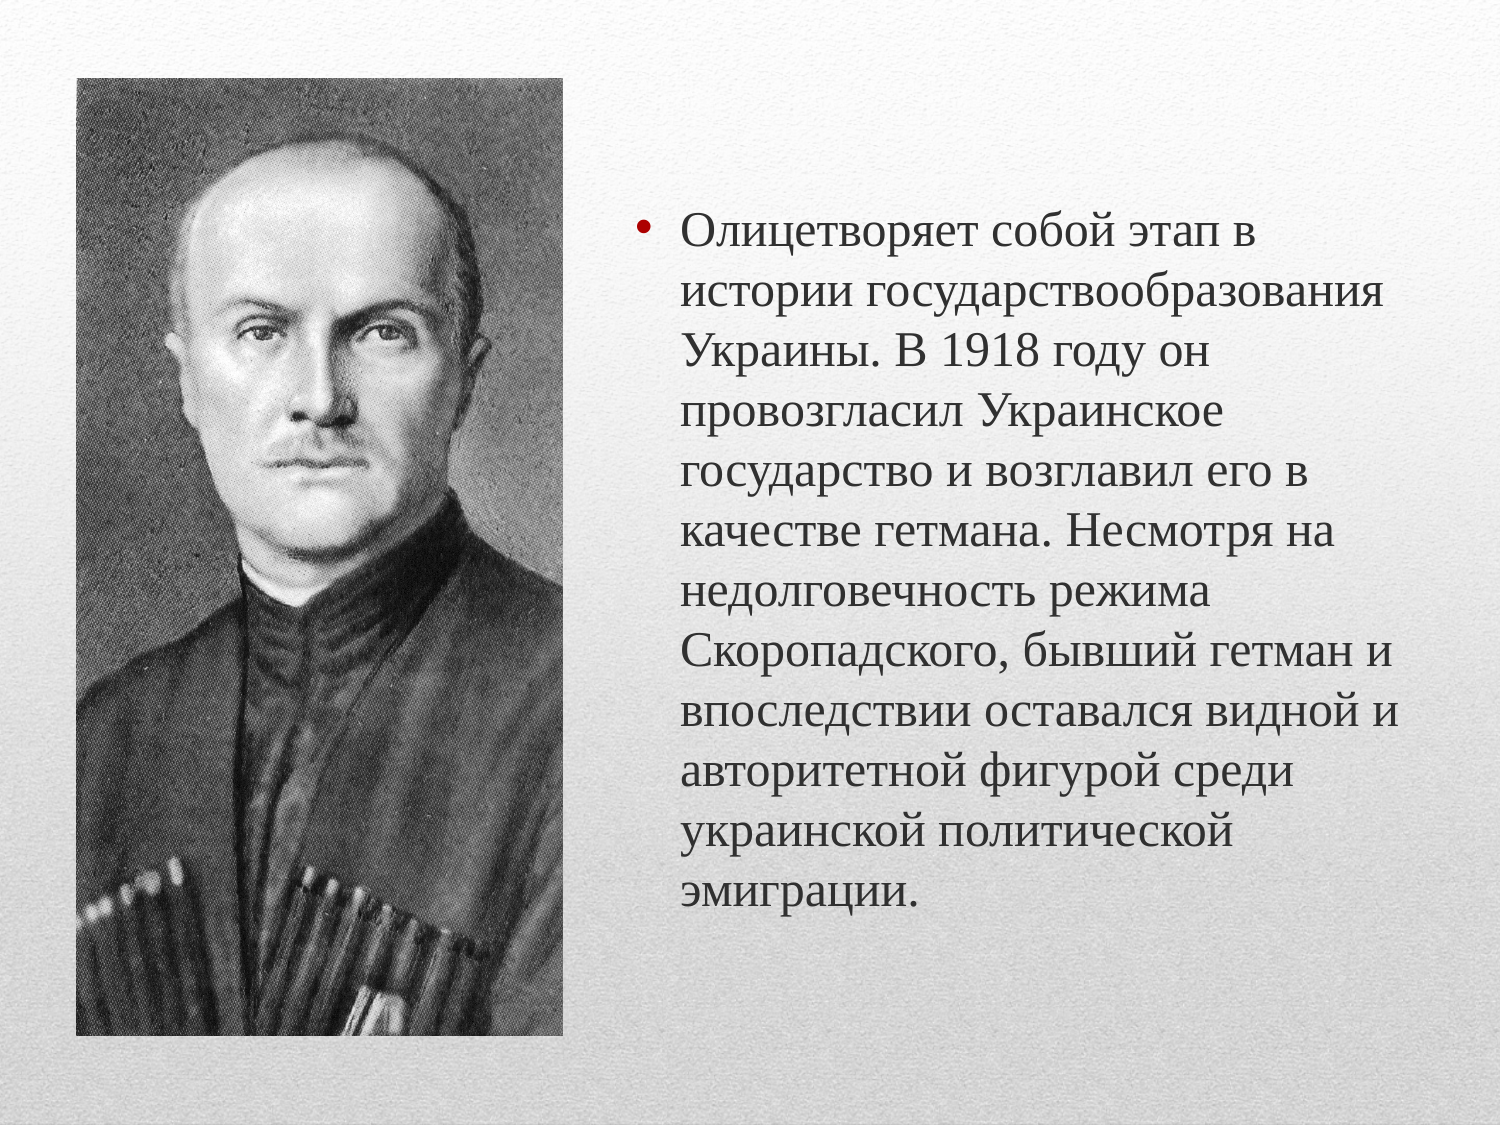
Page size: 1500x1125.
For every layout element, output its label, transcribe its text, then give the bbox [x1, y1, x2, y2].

list Олицетворяет собой этап в истории государствообразования Украины. В 1918 году он провозгласил Украинское государство и возглавил его в качестве гетмана. Несмотря на недолговечность режима Скоропадского, бывший гетман и впоследствии оставался видной и авторитетной фигурой среди украинской политической эмиграции. [620, 149, 1446, 965]
picture [76, 77, 564, 1036]
